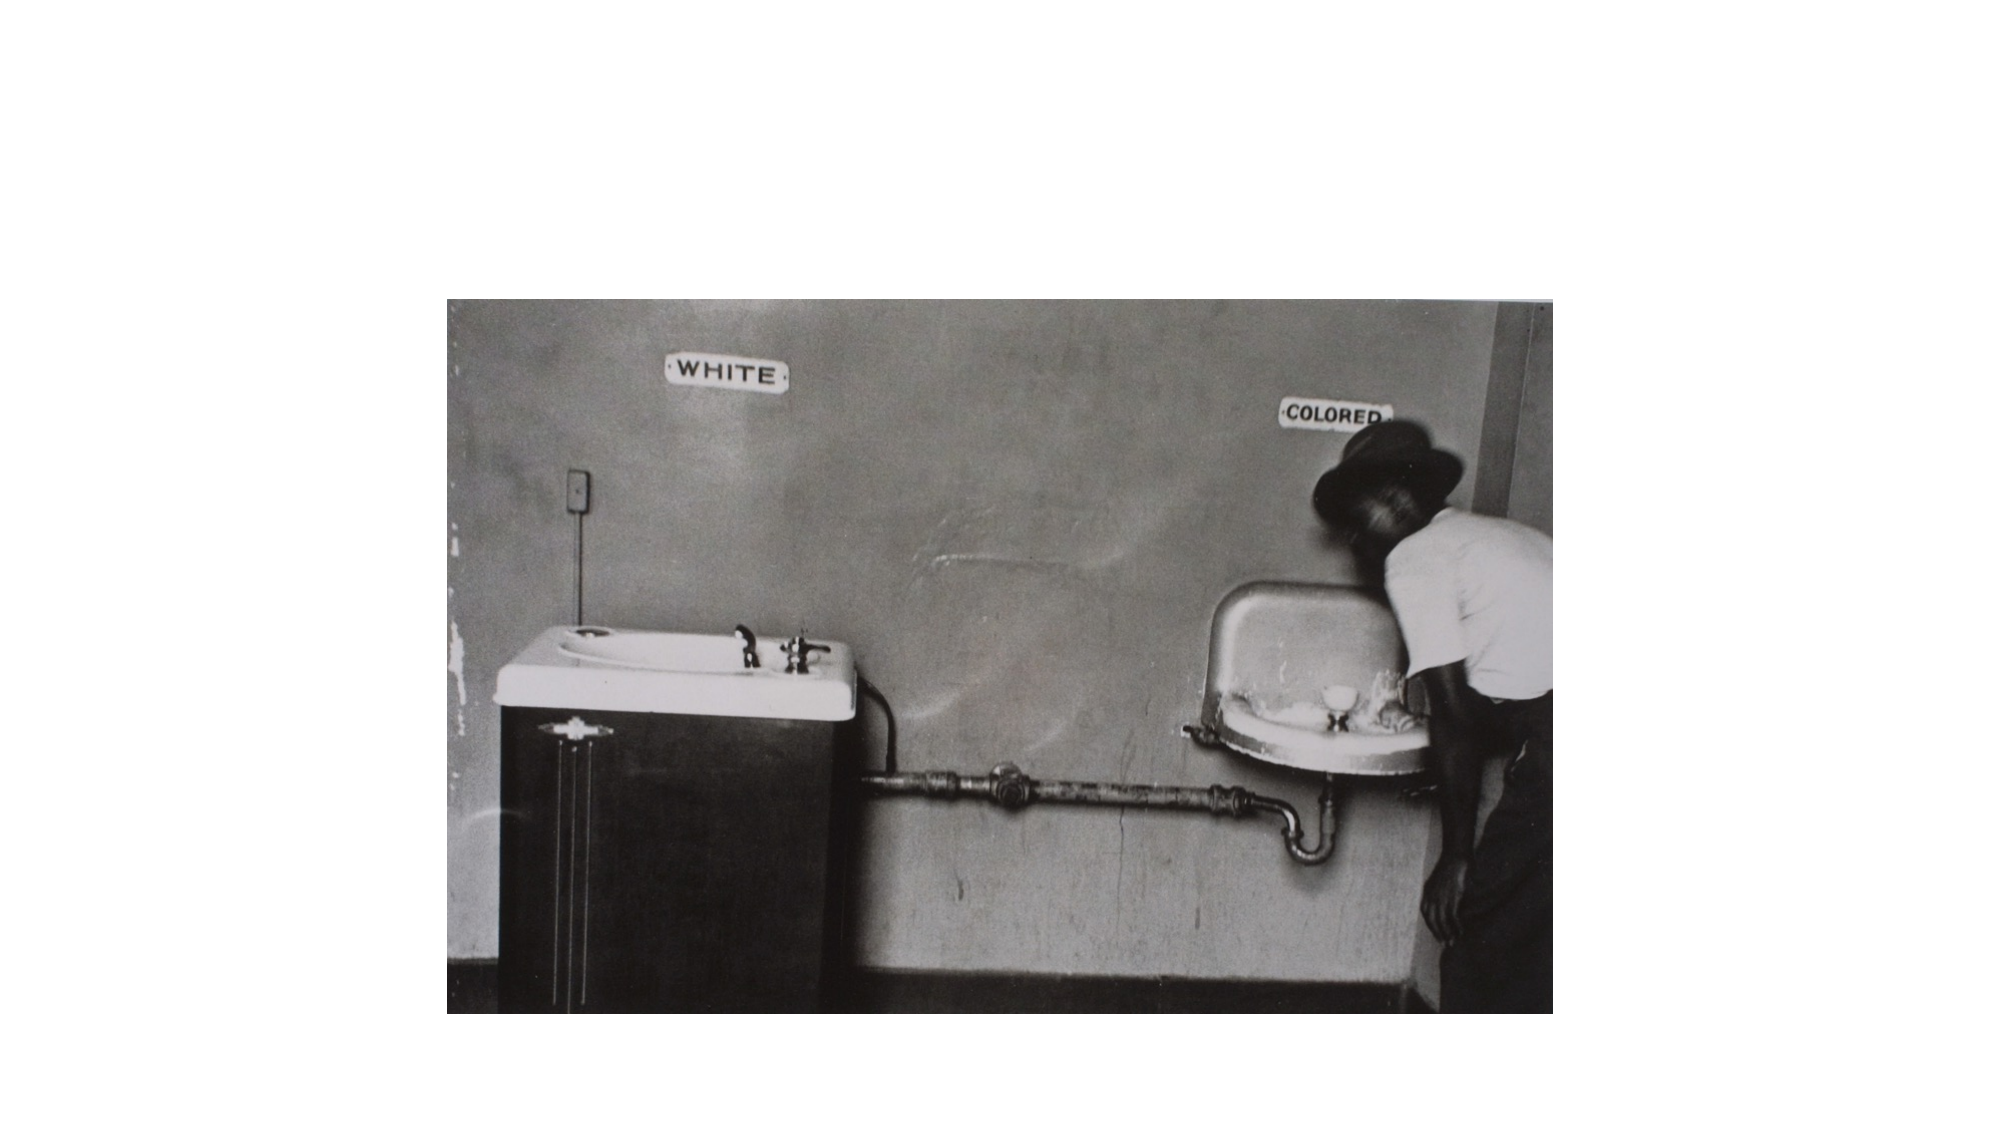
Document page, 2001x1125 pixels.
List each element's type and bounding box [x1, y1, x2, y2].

list [447, 299, 1553, 1014]
